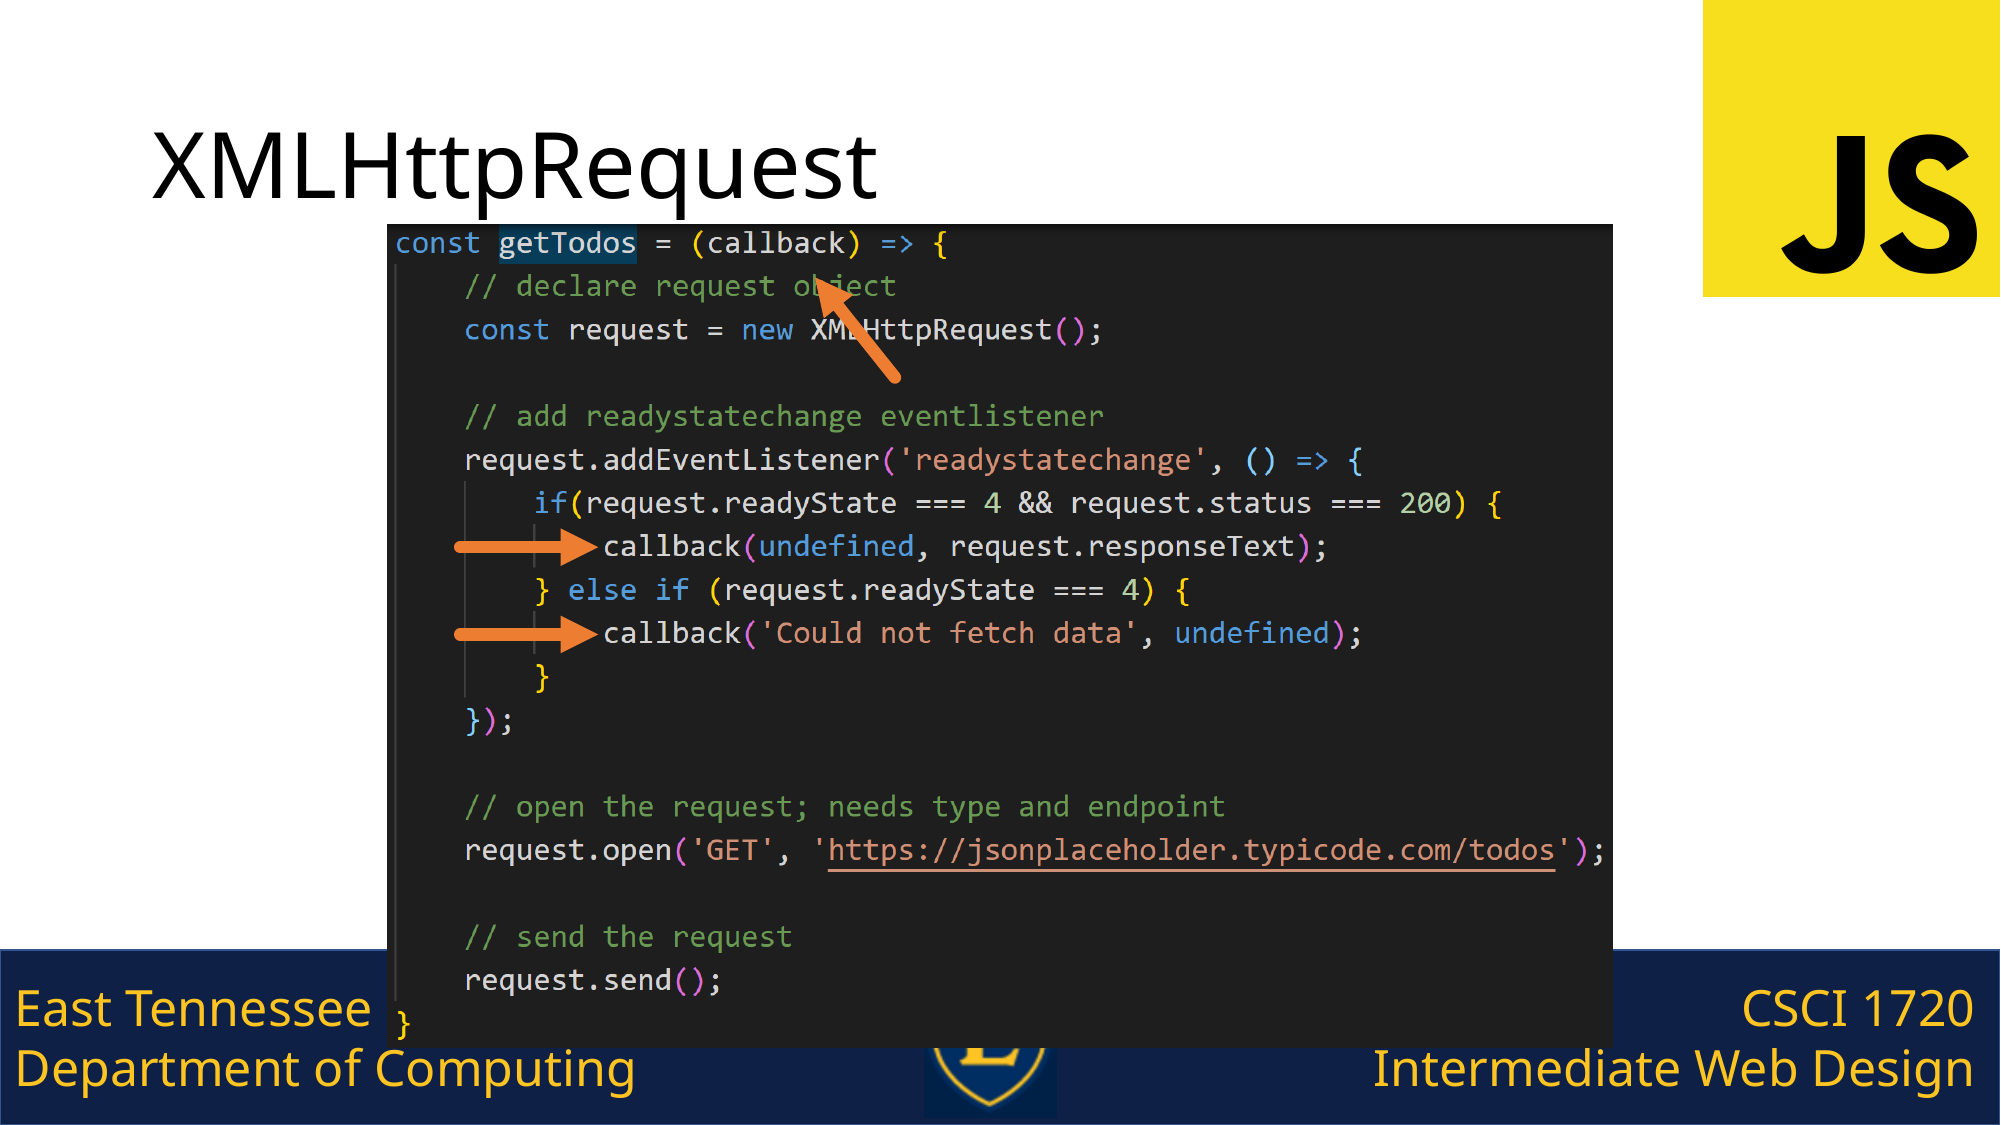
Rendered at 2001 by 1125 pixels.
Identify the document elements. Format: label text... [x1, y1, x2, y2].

title XMLHttpRequest [137, 59, 1703, 278]
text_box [814, 277, 896, 378]
text_box East Tennessee State University Department of Computing [0, 969, 780, 1104]
text_box [0, 949, 2000, 1125]
picture [387, 224, 1613, 1118]
text_box CSCI 1720 Intermediate Web Design [1210, 969, 1991, 1104]
picture [1703, 0, 2000, 297]
